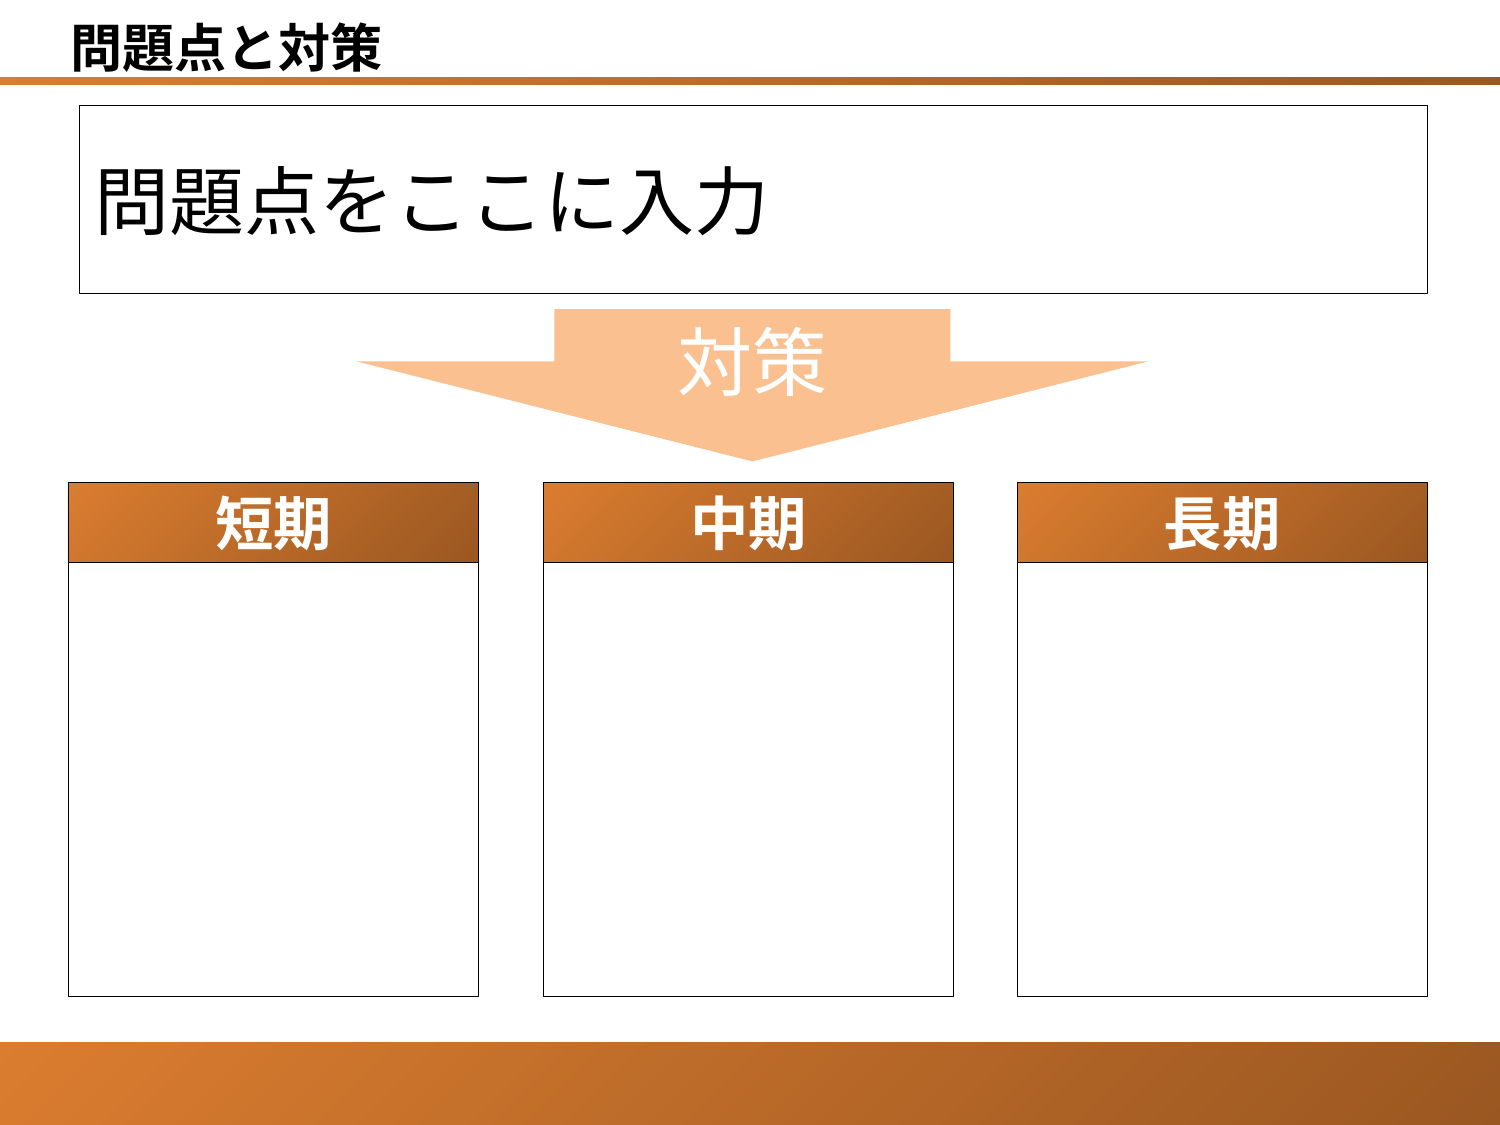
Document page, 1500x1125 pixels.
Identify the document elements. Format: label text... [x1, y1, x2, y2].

text_box [0, 75, 1500, 87]
text_box [66, 565, 480, 998]
text_box 問題点をここに入力 [78, 103, 1429, 295]
text_box 長期 [1015, 480, 1429, 565]
text_box [541, 565, 956, 998]
text_box [1015, 565, 1429, 998]
text_box 対策 [354, 306, 1151, 464]
text_box [0, 1041, 1500, 1125]
text_box 問題点と対策 [55, 7, 399, 86]
text_box 短期 [66, 480, 480, 565]
text_box 中期 [541, 480, 956, 565]
